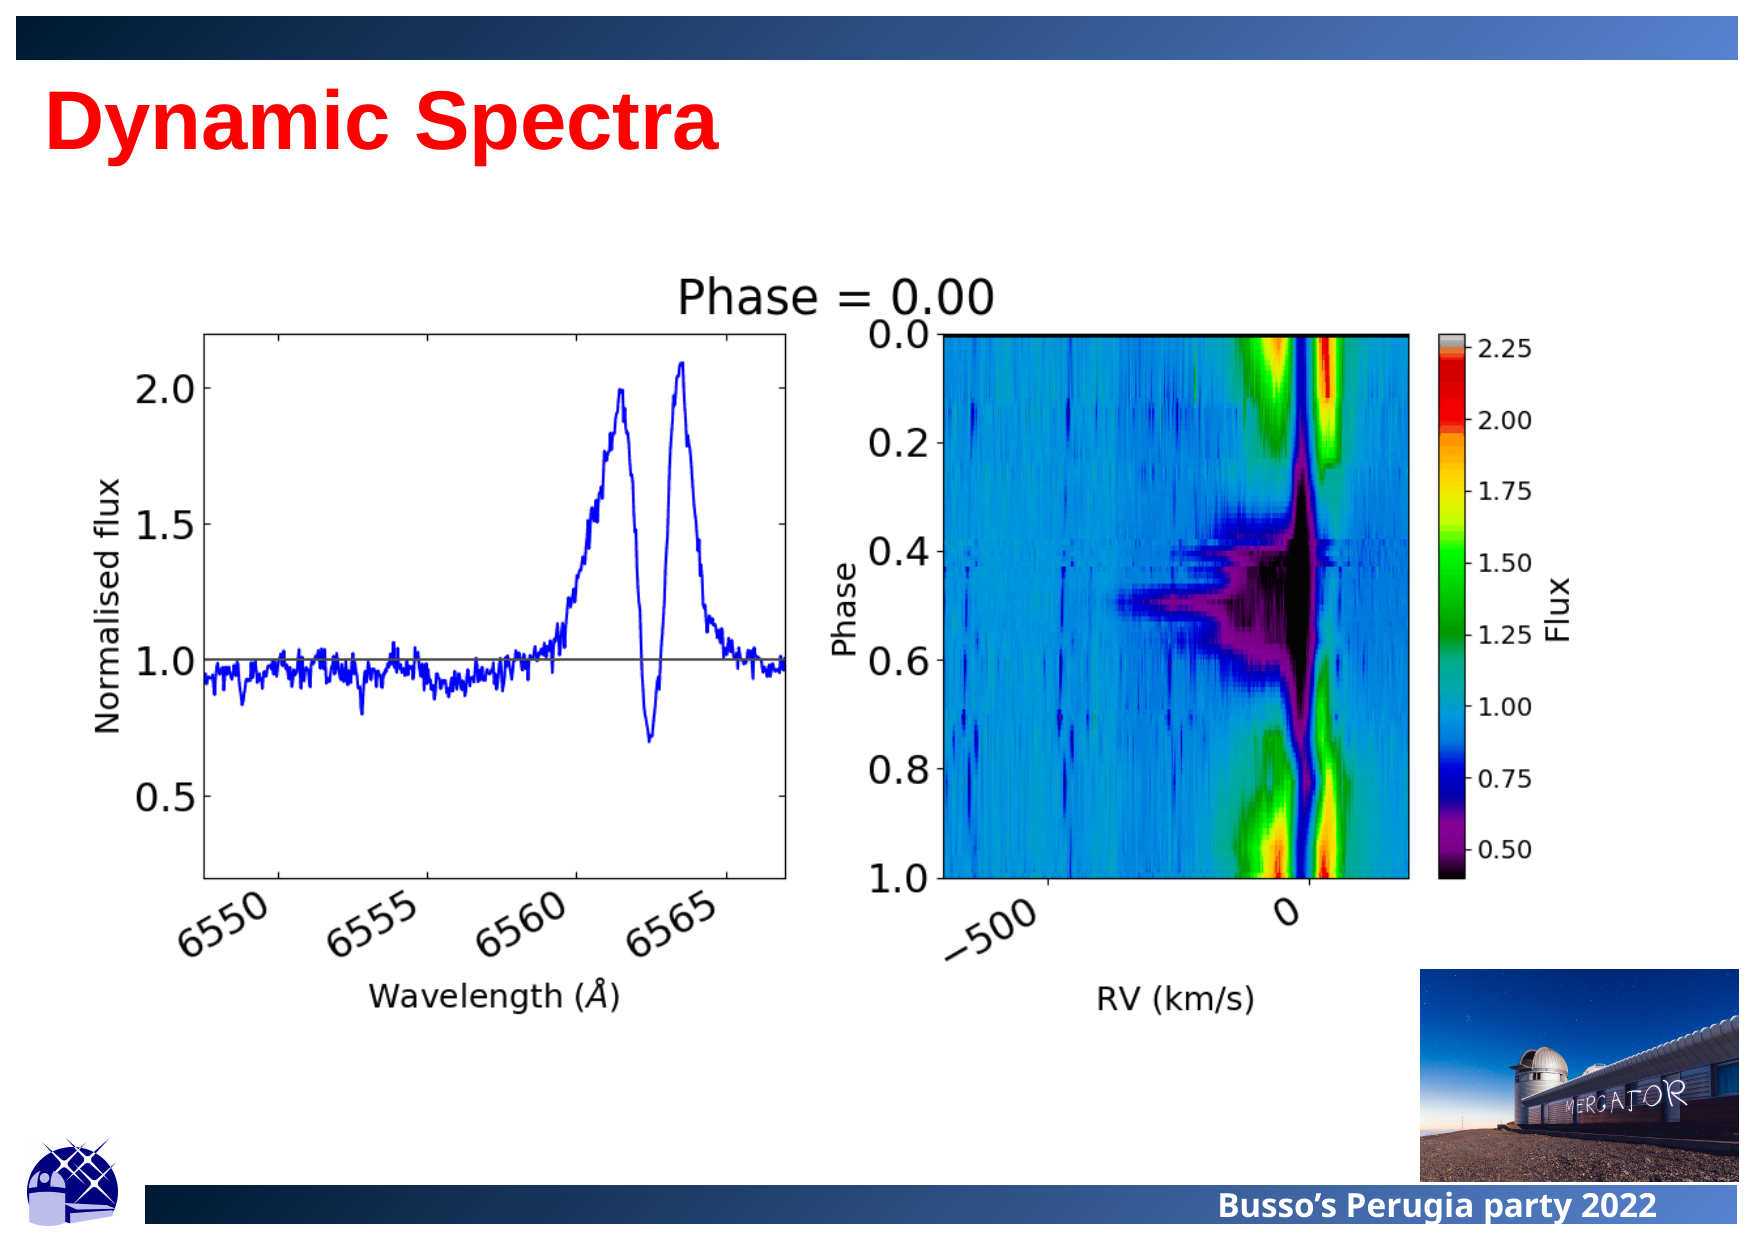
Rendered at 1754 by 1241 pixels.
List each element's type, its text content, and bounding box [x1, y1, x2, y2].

picture [52, 275, 1739, 1182]
picture [27, 1138, 118, 1226]
text_box Dynamic Spectra [44, 15, 1516, 217]
